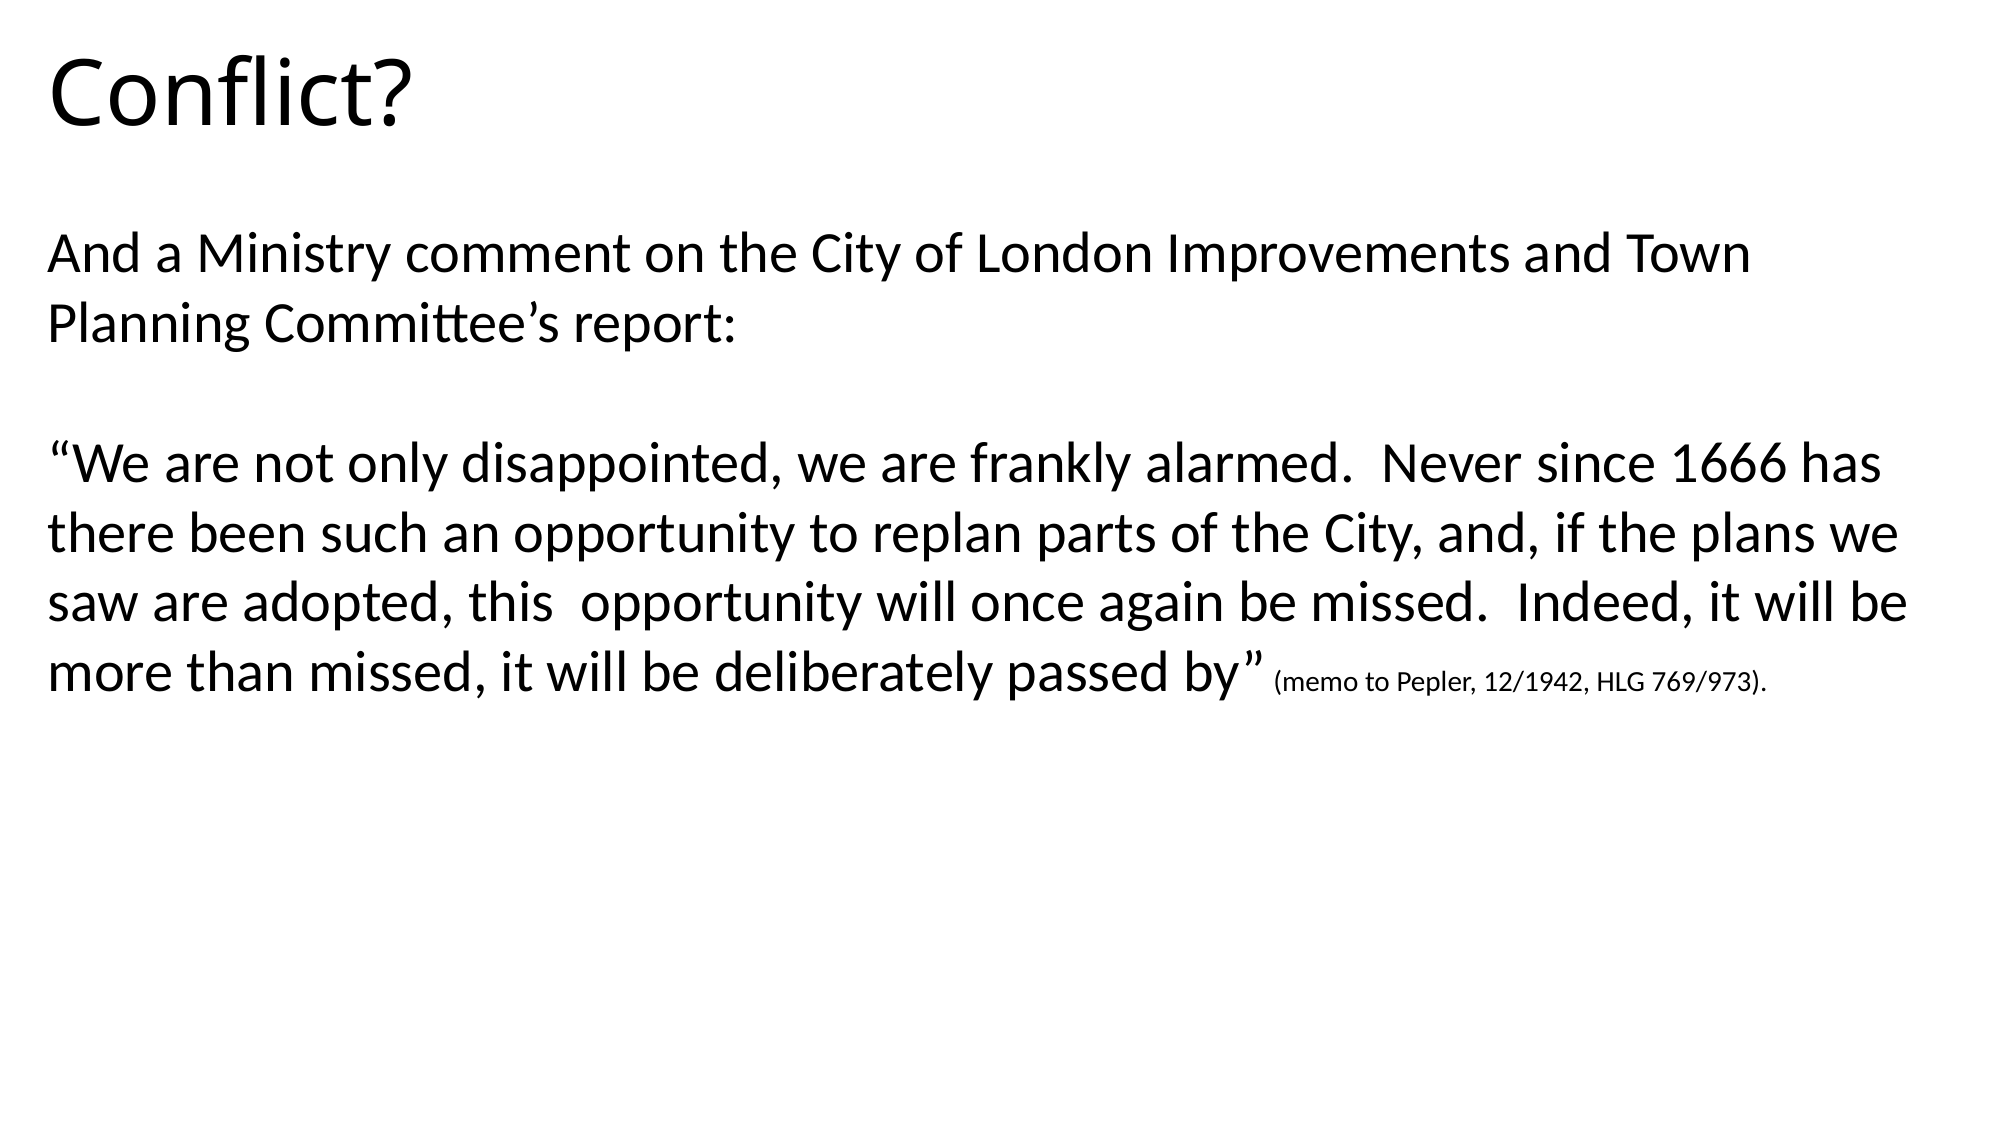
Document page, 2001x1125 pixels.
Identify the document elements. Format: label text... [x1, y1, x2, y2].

text_box Conflict? And a Ministry comment on the City of London Improvements and Town Planning Committee’s report: “We are not only disappointed, we are frankly alarmed. Never since 1666 has there been such an opportunity to replan parts of the City, and, if the plans we saw are adopted, this opportunity will once again be missed. Indeed, it will be more than missed, it will be deliberately passed by” (memo to Pepler, 12/1942, HLG 769/973). [33, 26, 1964, 991]
